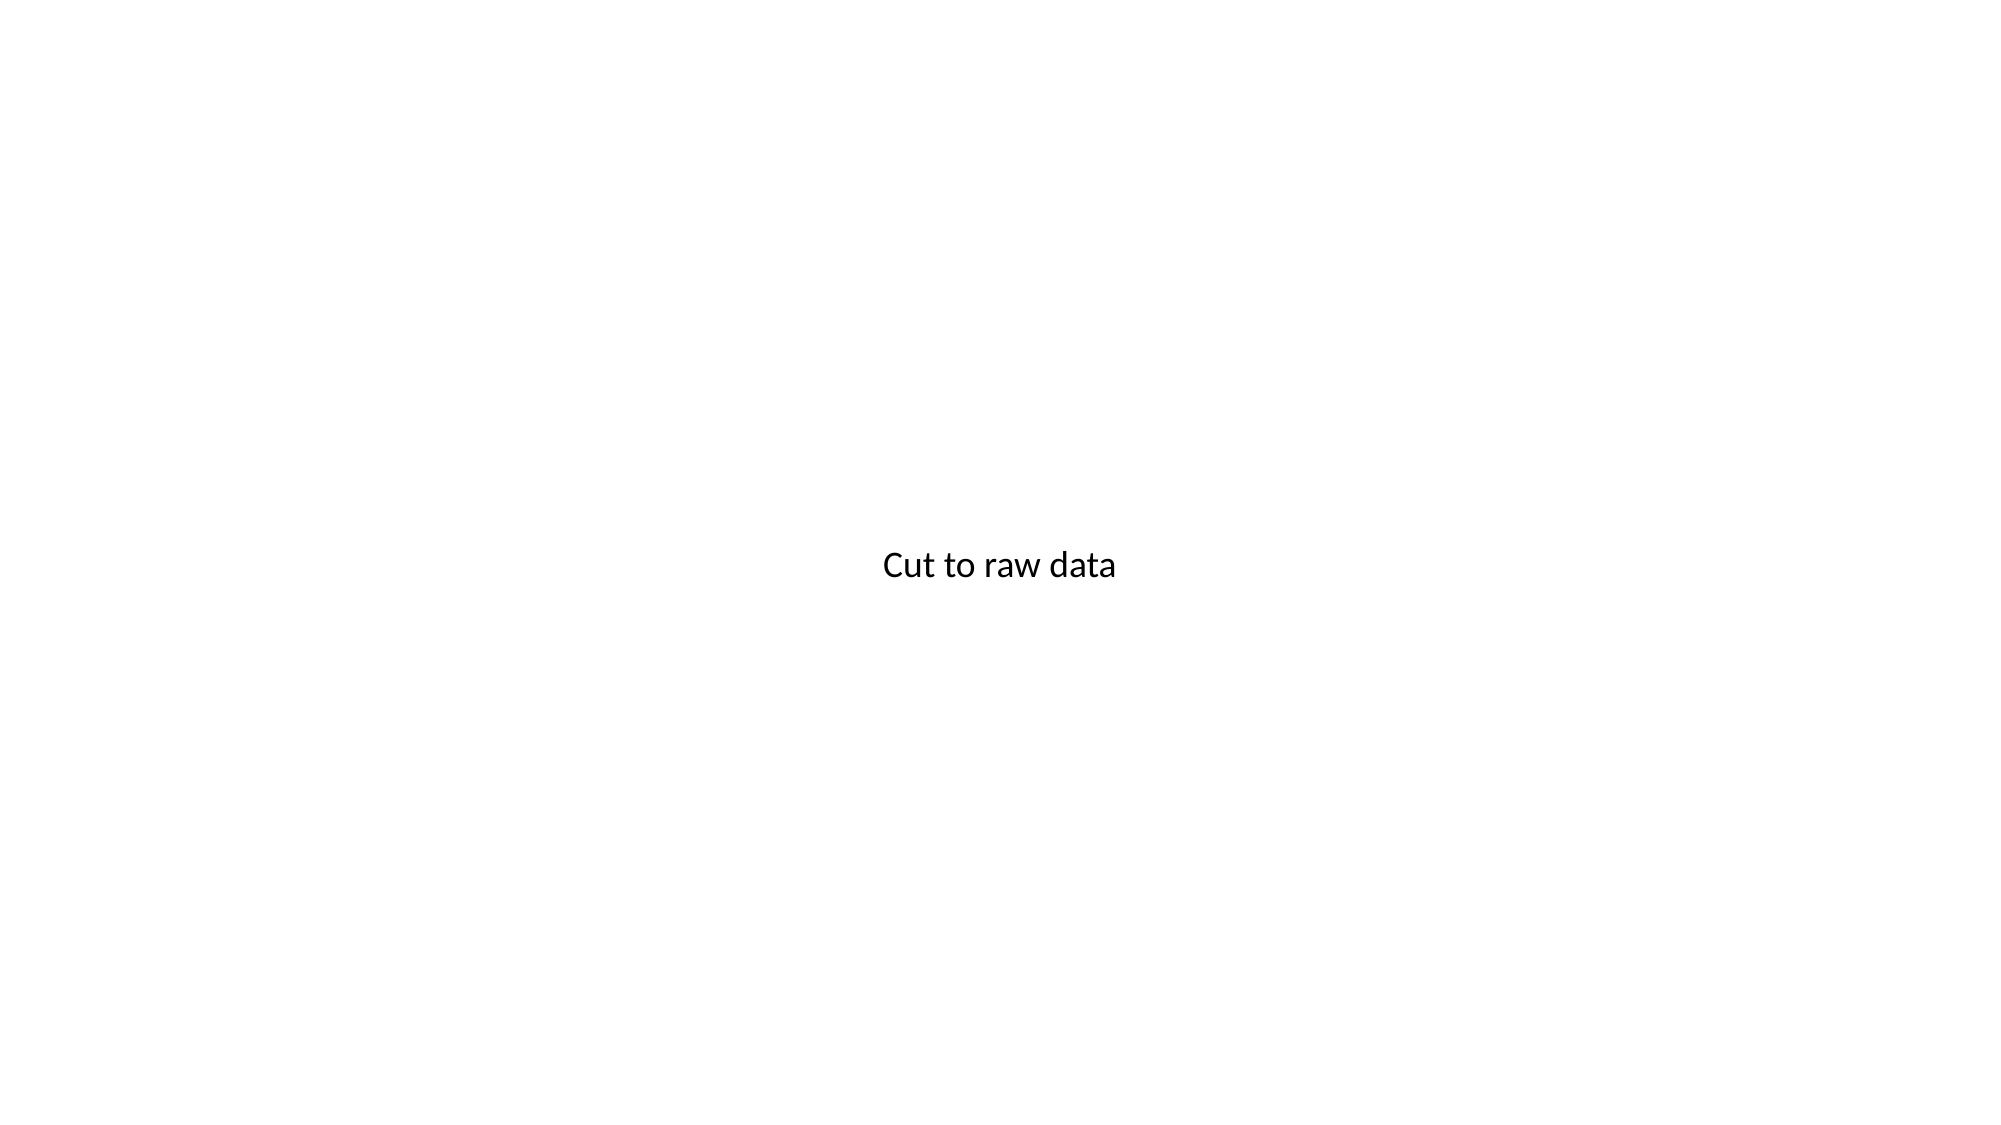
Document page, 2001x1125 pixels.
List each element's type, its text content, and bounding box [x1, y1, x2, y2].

text_box Cut to raw data [702, 532, 1298, 592]
